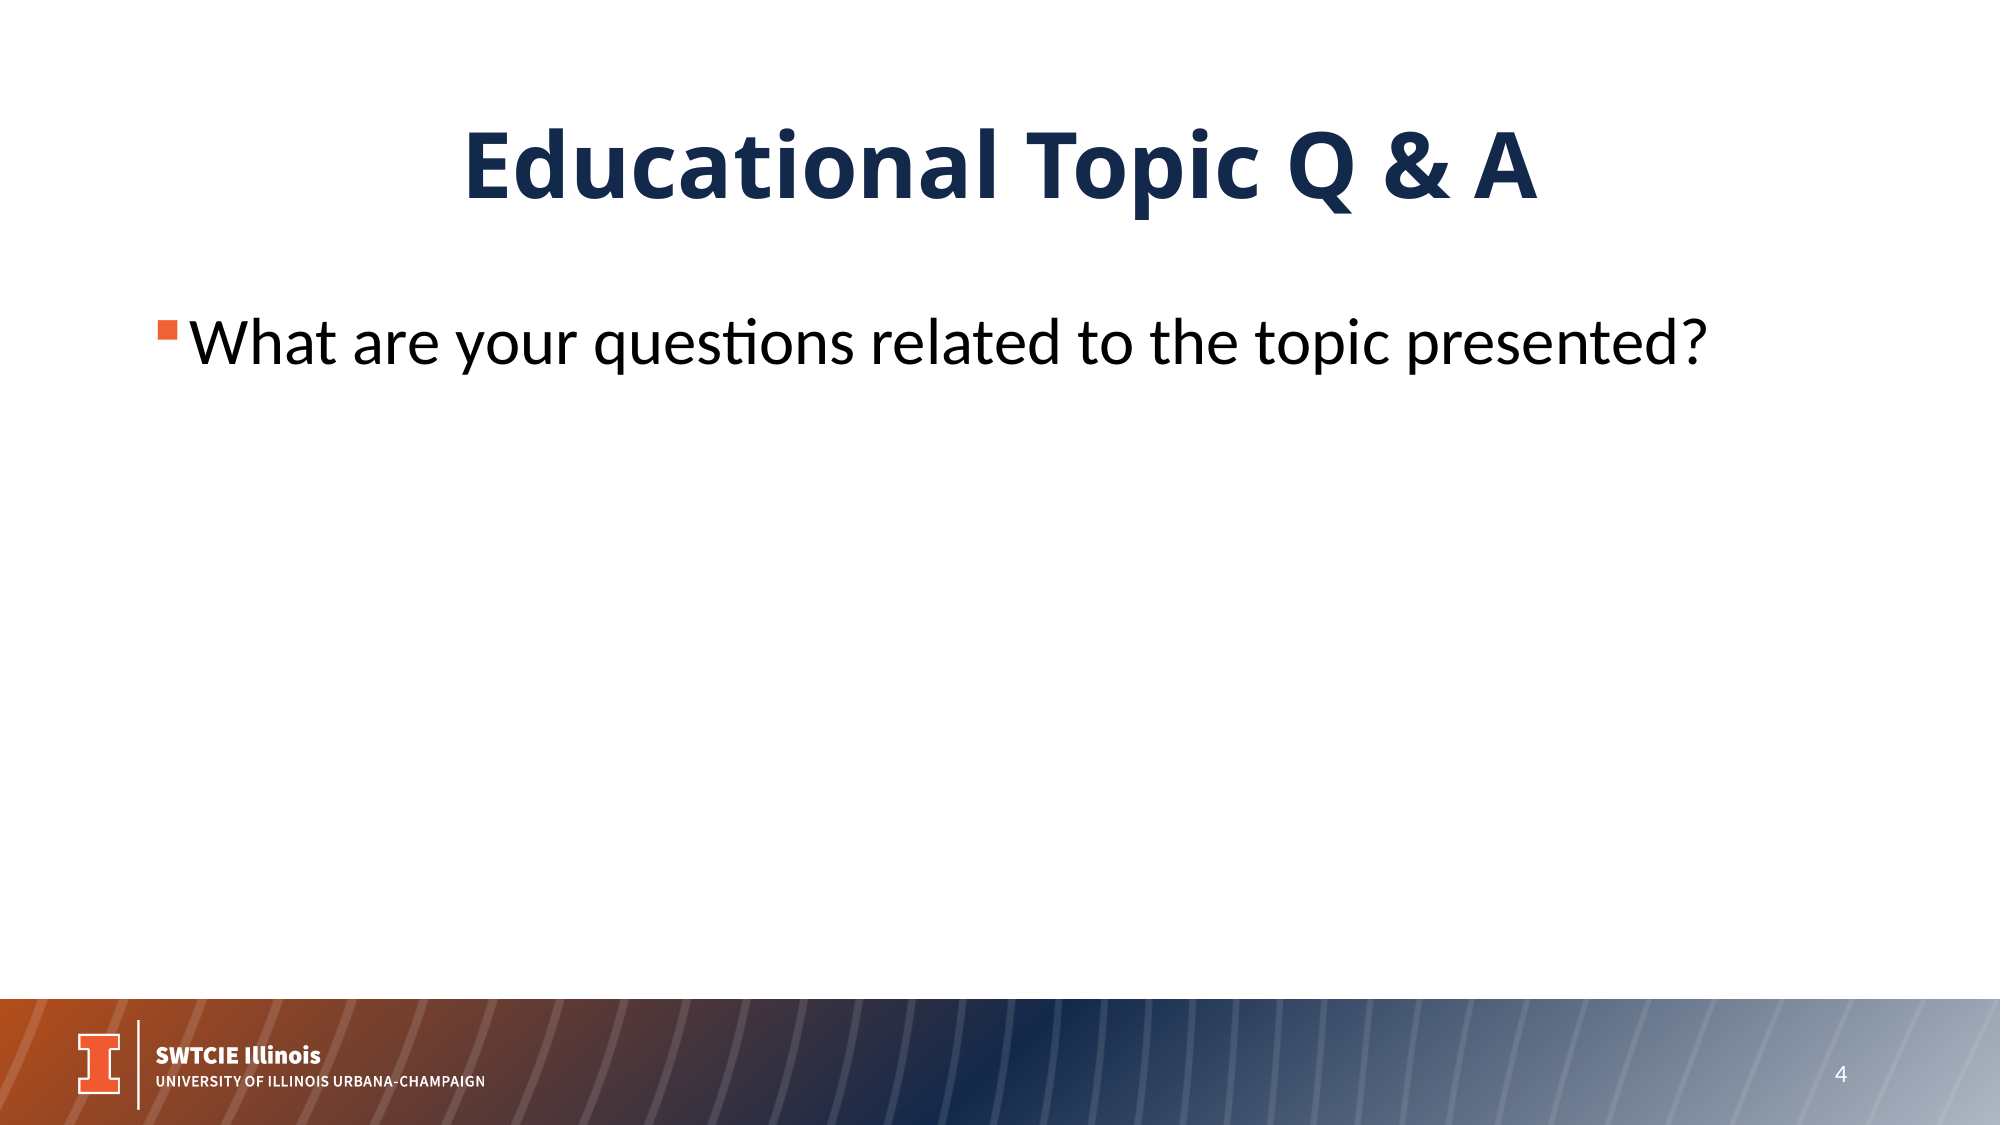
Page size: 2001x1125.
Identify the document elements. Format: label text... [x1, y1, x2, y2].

title Educational Topic Q & A [137, 59, 1863, 278]
slide_number 4 [1412, 1042, 1863, 1103]
picture [0, 999, 2000, 1125]
list What are your questions related to the topic presented? [137, 299, 1863, 1014]
